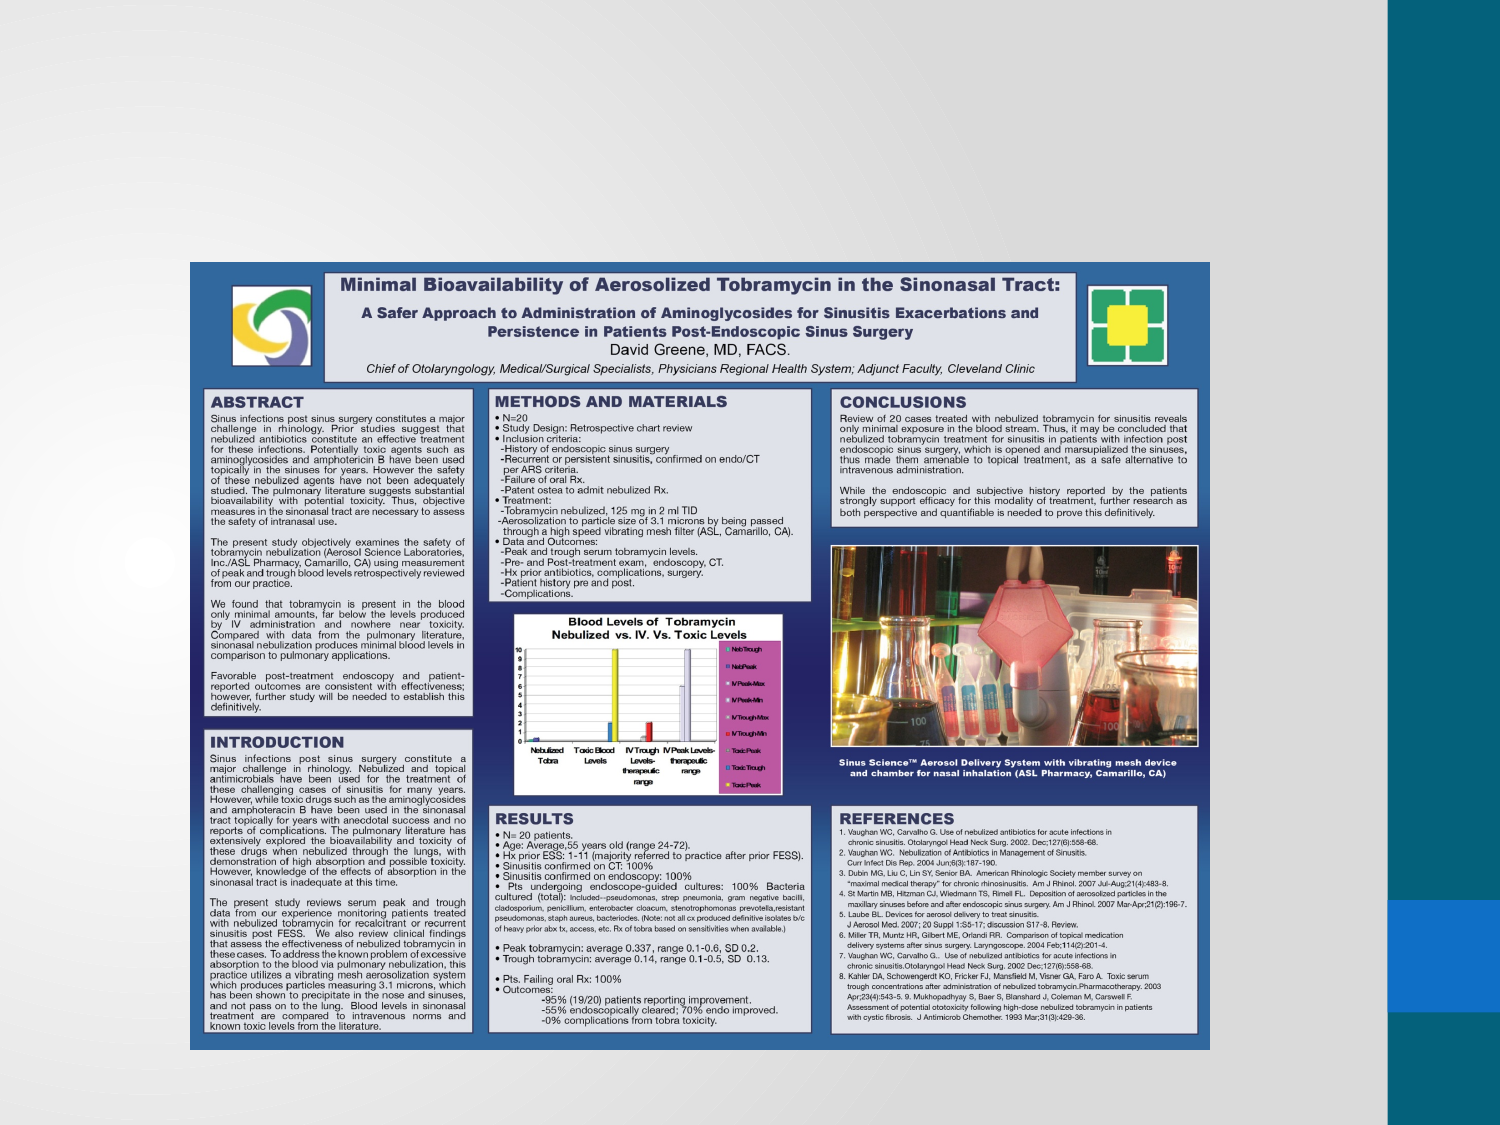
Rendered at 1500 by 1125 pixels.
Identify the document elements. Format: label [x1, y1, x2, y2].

list [189, 261, 1210, 1051]
